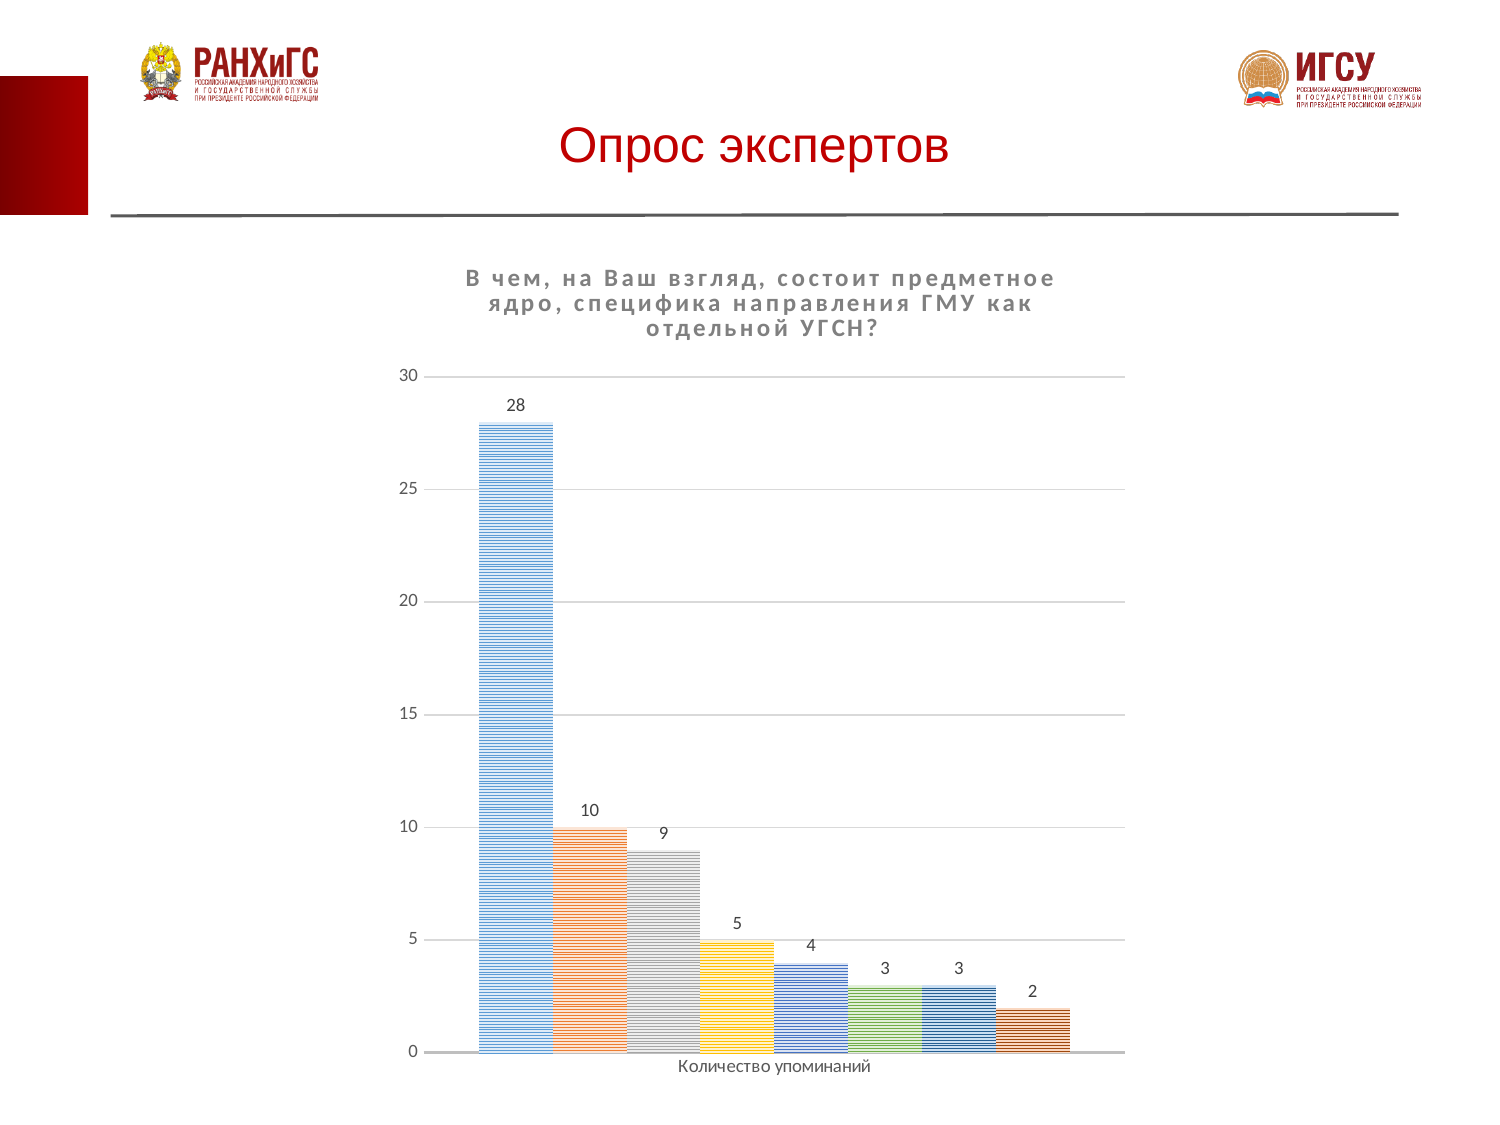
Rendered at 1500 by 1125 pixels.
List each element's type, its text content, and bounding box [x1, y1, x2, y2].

chart [383, 234, 1141, 1095]
text_box [0, 76, 89, 215]
title Опрос экспертов [99, 108, 1410, 297]
picture [1238, 50, 1421, 108]
picture [140, 42, 318, 103]
